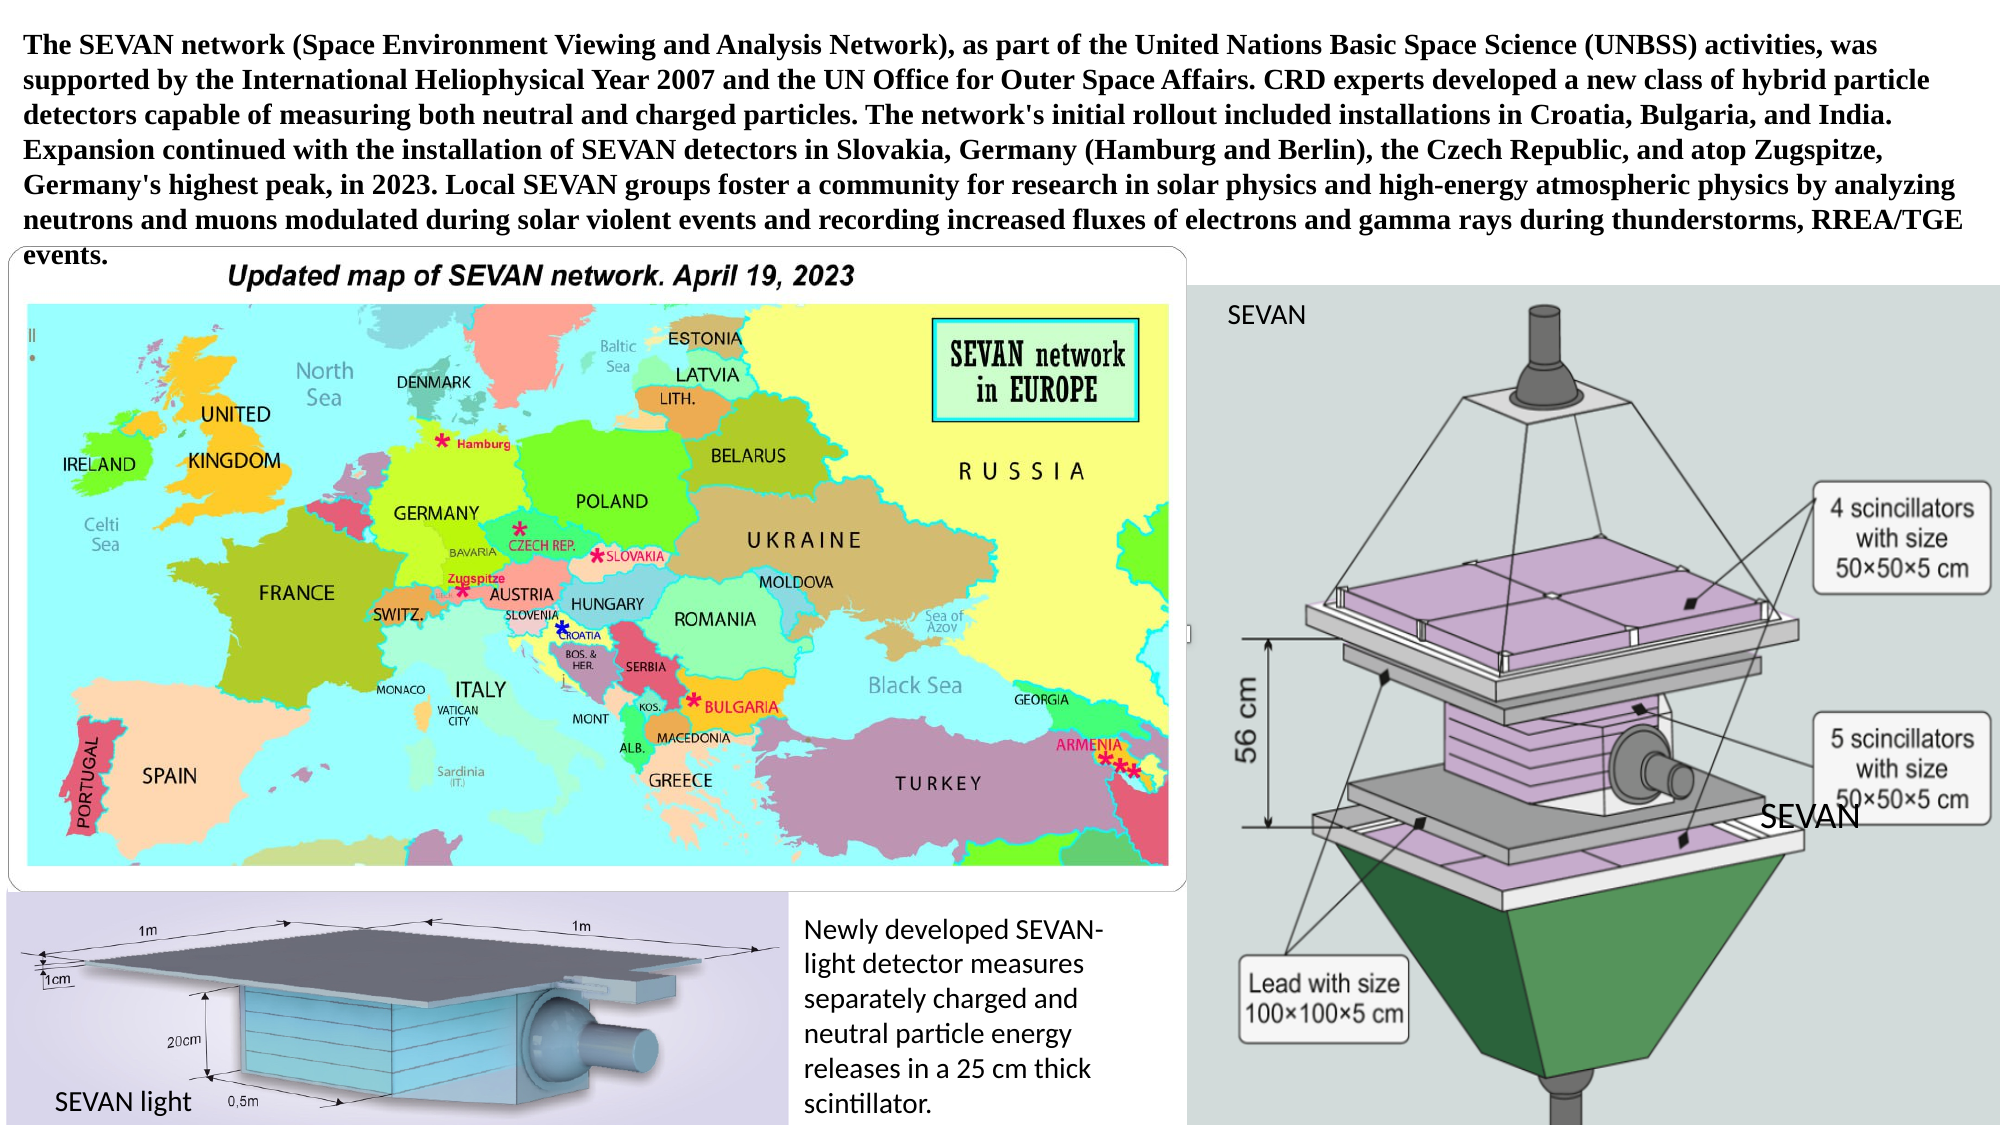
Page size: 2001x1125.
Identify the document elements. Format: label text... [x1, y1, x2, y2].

picture [6, 246, 2000, 1125]
text_box The SEVAN network (Space Environment Viewing and Analysis Network), as part of the United Nations Basic Space Science (UNBSS) activities, was supported by the International Heliophysical Year 2007 and the UN Office for Outer Space Affairs. CRD experts developed a new class of hybrid particle detectors capable of measuring both neutral and charged particles. The network's initial rollout included installations in Croatia, Bulgaria, and India. Expansion continued with the installation of SEVAN detectors in Slovakia, Germany (Hamburg and Berlin), the Czech Republic, and atop Zugspitze, Germany's highest peak, in 2023. Local SEVAN groups foster a community for research in solar physics and high-energy atmospheric physics by analyzing neutrons and muons modulated during solar violent events and recording increased fluxes of electrons and gamma rays during thunderstorms, RREA/TGE events. [8, 0, 2000, 278]
picture [208, 208, 219, 221]
text_box Newly developed SEVAN-light detector measures separately charged and neutral particle energy releases in a 25 cm thick scintillator. [790, 902, 1162, 1125]
